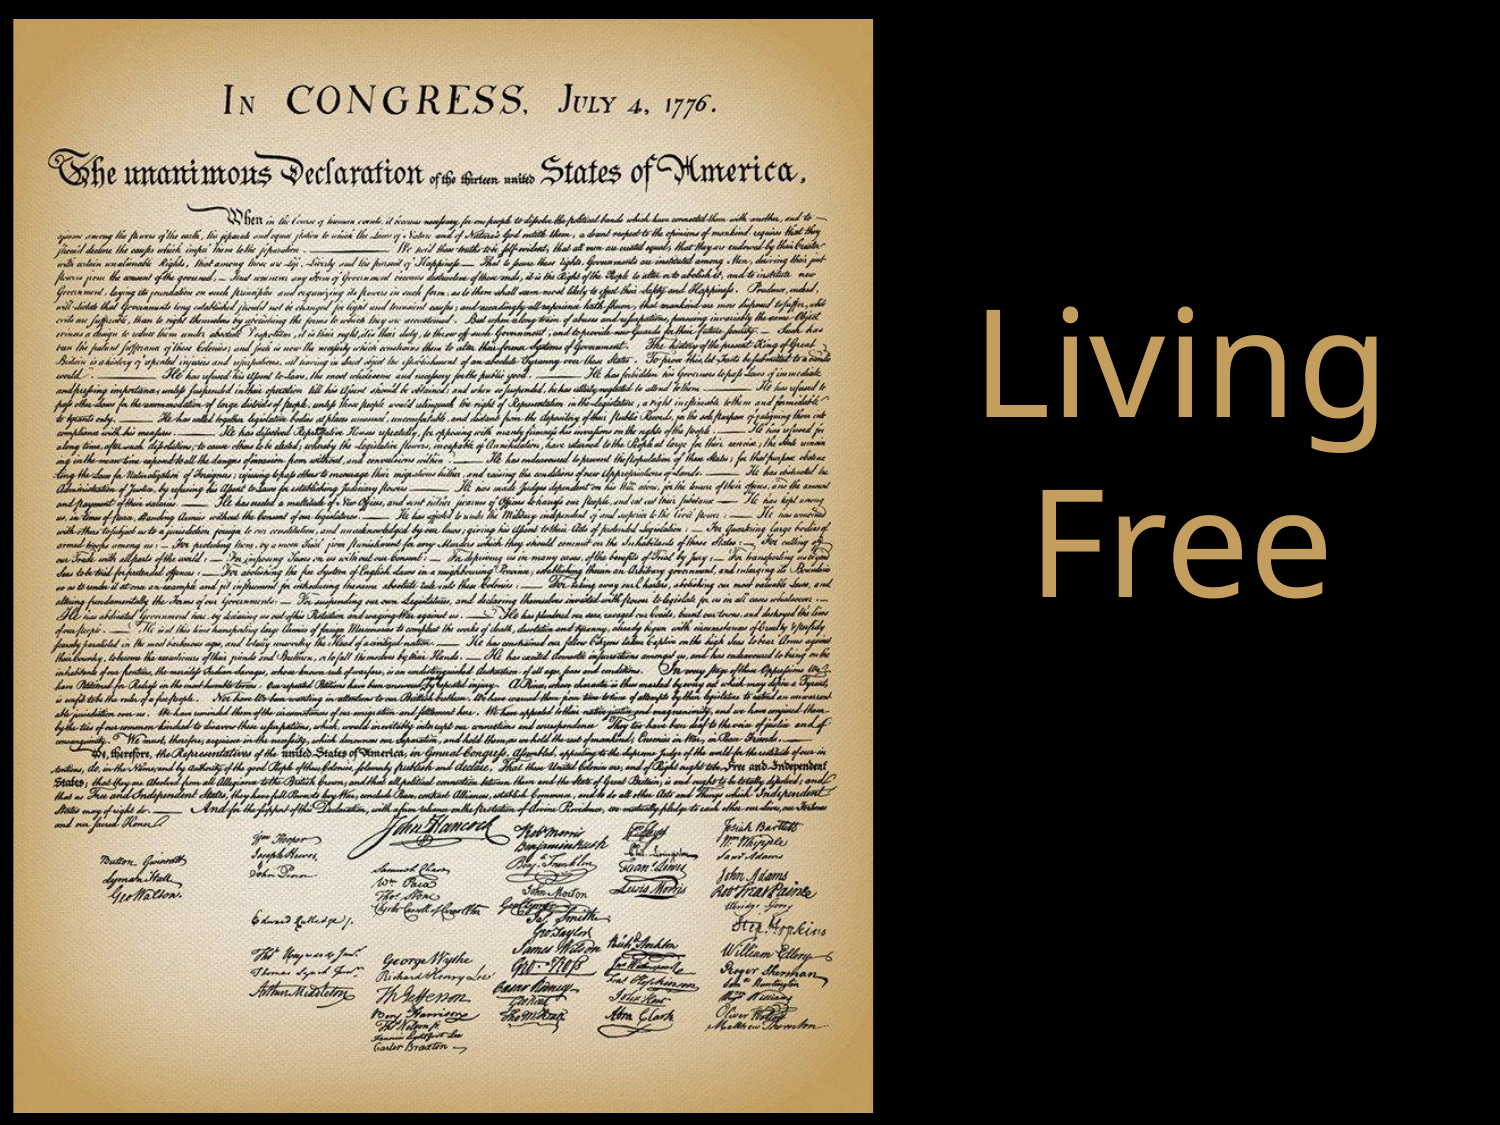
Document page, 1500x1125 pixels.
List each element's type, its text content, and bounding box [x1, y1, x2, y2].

text_box Living Free [874, 259, 1500, 635]
picture [12, 19, 874, 1113]
